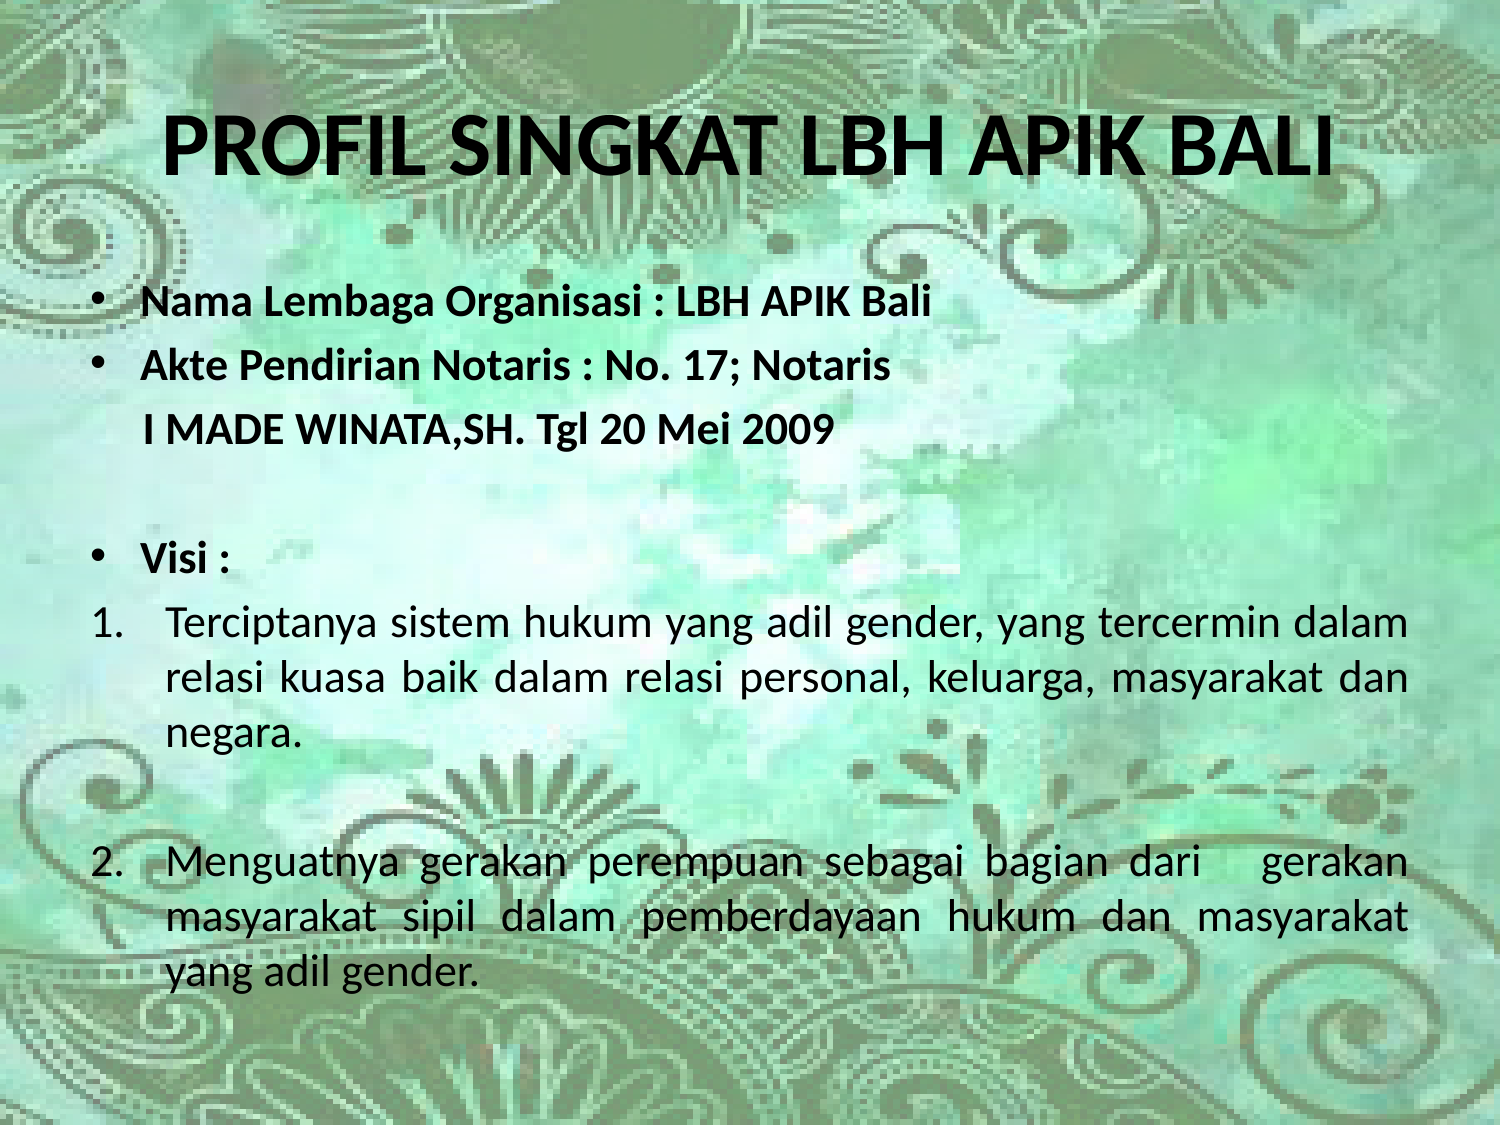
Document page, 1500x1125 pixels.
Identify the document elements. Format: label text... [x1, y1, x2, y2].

title PROFIL SINGKAT LBH APIK BALI [75, 45, 1425, 233]
list Nama Lembaga Organisasi : LBH APIK Bali Akte Pendirian Notaris : No. 17; Notaris I MADE WINATA,SH. Tgl 20 Mei 2009 Visi : Terciptanya sistem hukum yang adil gender, yang tercermin dalam relasi kuasa baik dalam relasi personal, keluarga, masyarakat dan negara. Menguatnya gerakan perempuan sebagai bagian dari gerakan masyarakat sipil dalam pemberdayaan hukum dan masyarakat yang adil gender. [75, 262, 1425, 1005]
